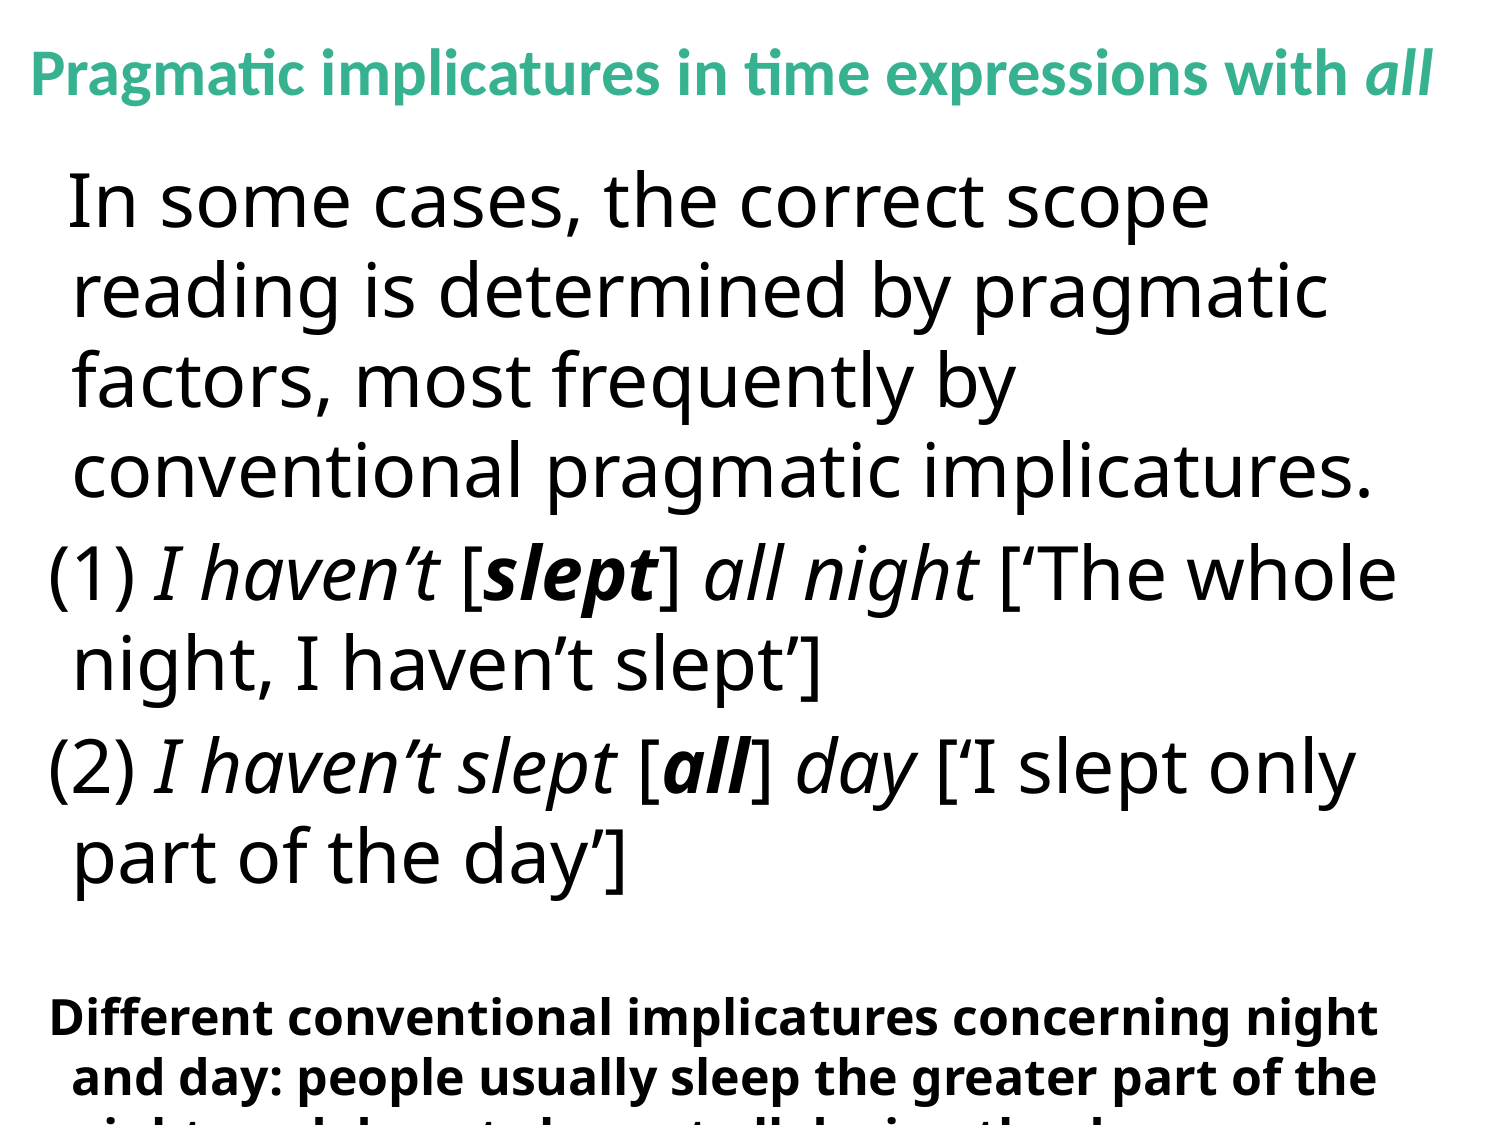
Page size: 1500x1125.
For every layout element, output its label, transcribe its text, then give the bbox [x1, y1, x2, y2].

title Pragmatic implicatures in time expressions with all [0, 0, 1500, 137]
list In some cases, the correct scope reading is determined by pragmatic factors, most frequently by conventional pragmatic implicatures. (1) I haven’t [slept] all night [‘The whole night, I haven’t slept’] (2) I haven’t slept [all] day [‘I slept only part of the day’] Different conventional implicatures concerning night and day: people usually sleep the greater part of the night, and do not sleep at all during the day I slept all night today I slept all day today I didn’t sleep all night today I didn’t sleep all day today [0, 137, 1500, 1125]
